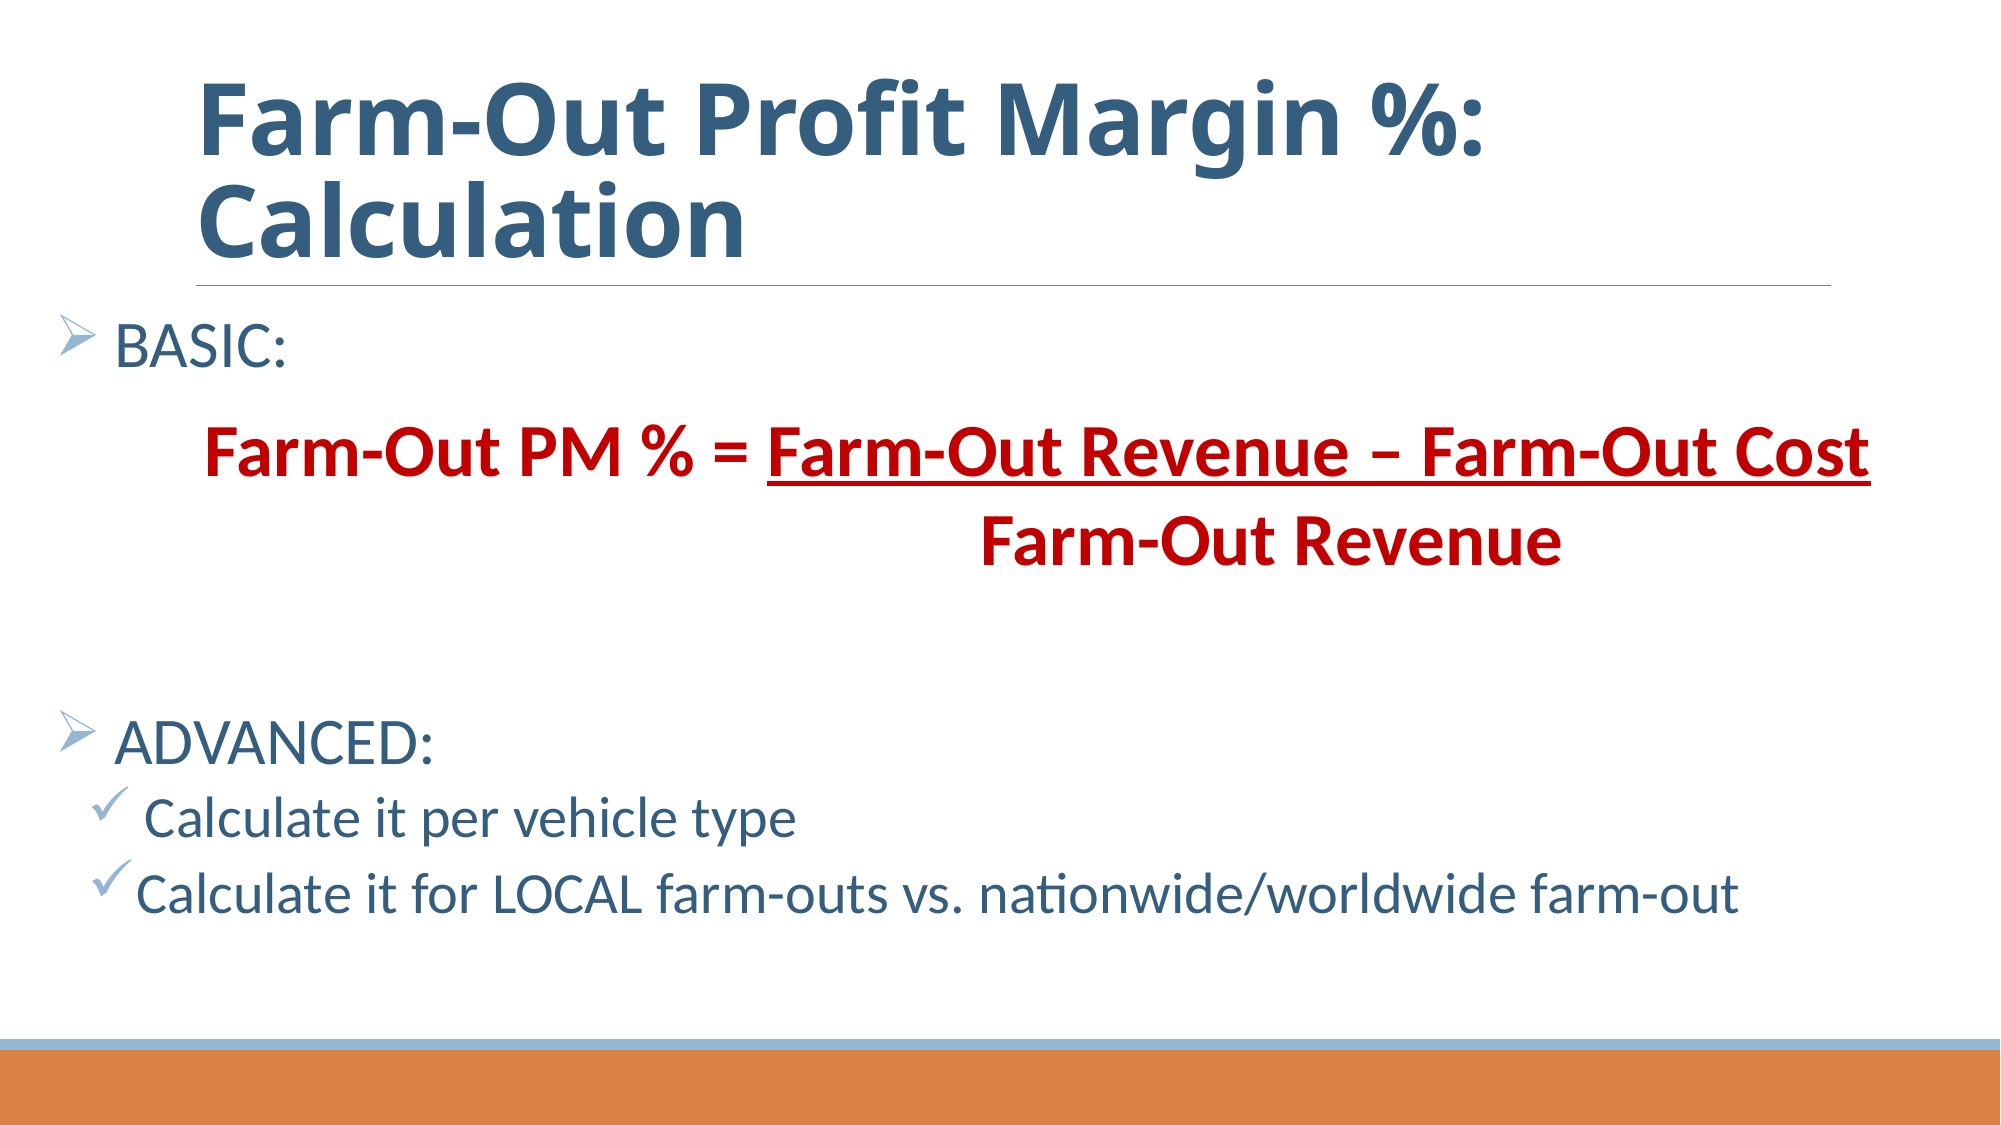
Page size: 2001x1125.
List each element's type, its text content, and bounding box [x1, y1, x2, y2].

list BASIC: Farm-Out PM % = Farm-Out Revenue – Farm-Out Cost Farm-Out Revenue ADVANCED: Calculate it per vehicle type Calculate it for LOCAL farm-outs vs. nationwide/worldwide farm-out [54, 302, 1874, 998]
title Farm-Out Profit Margin %: Calculation [180, 47, 1830, 285]
